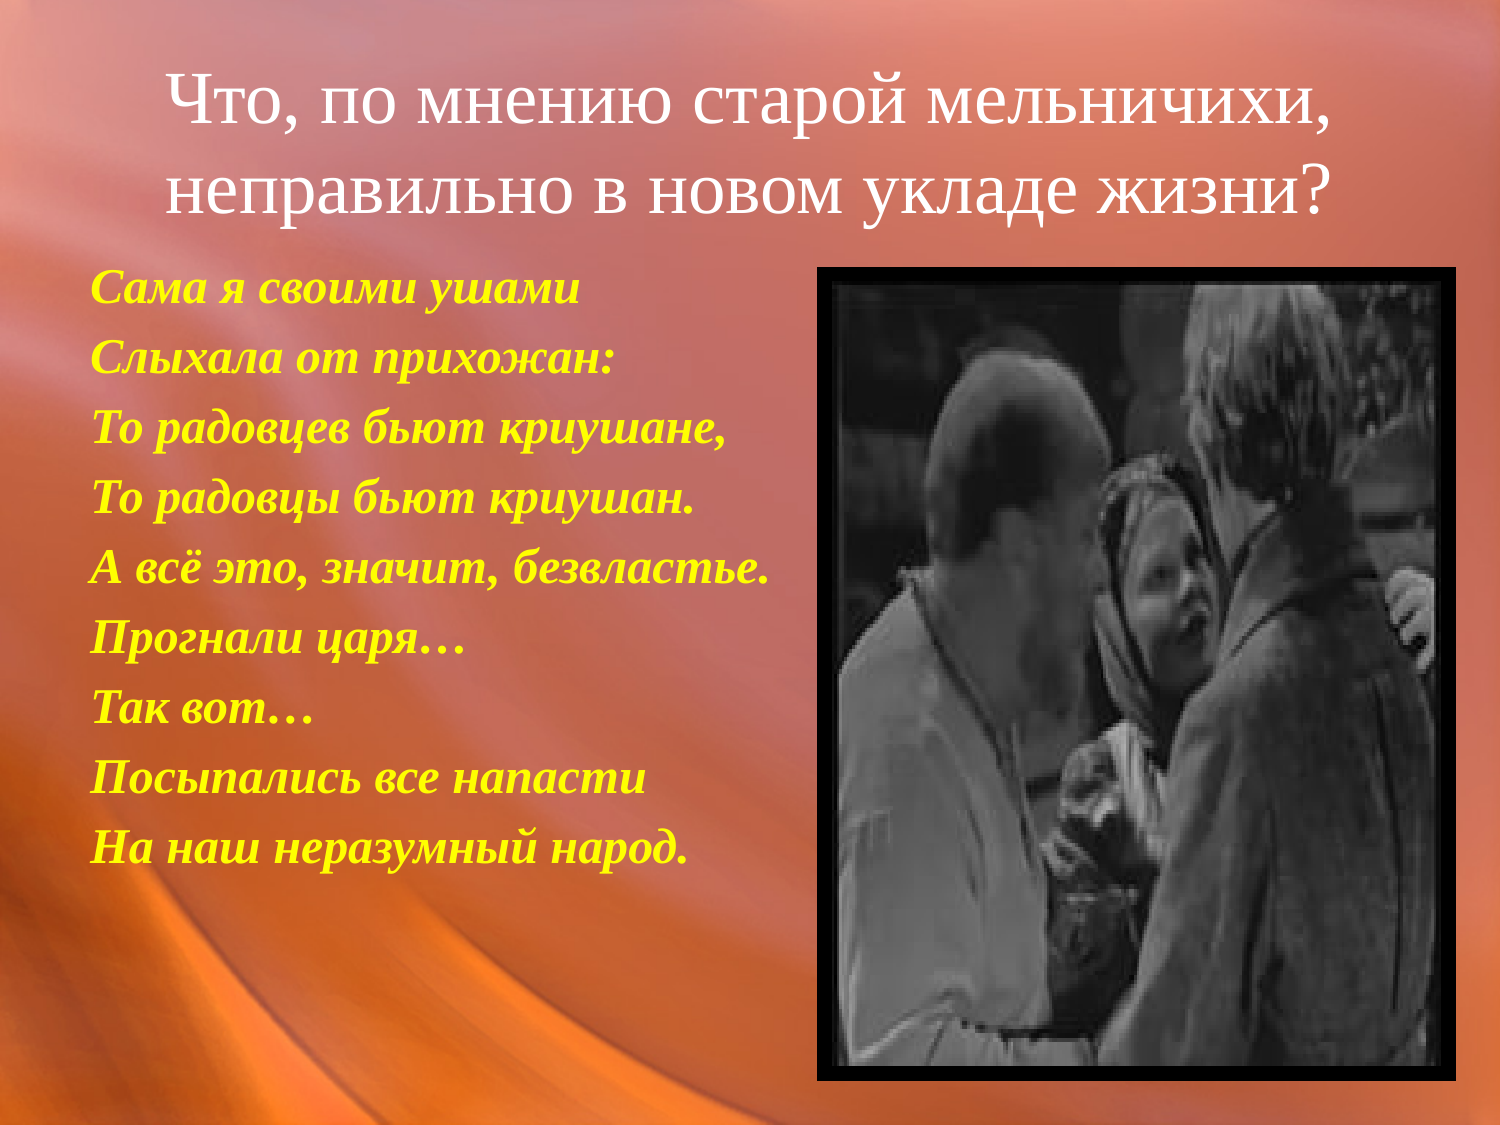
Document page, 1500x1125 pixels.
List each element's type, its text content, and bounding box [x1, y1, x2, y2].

picture [0, 0, 1500, 1125]
list Сама я своими ушами Слыхала от прихожан: То радовцев бьют криушане, То радовцы бьют криушан. А всё это, значит, безвластье. Прогнали царя… Так вот… Посыпались все напасти На наш неразумный народ. [75, 246, 821, 1055]
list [831, 280, 1442, 1067]
title Что, по мнению старой мельничихи, неправильно в новом укладе жизни? [75, 45, 1425, 233]
